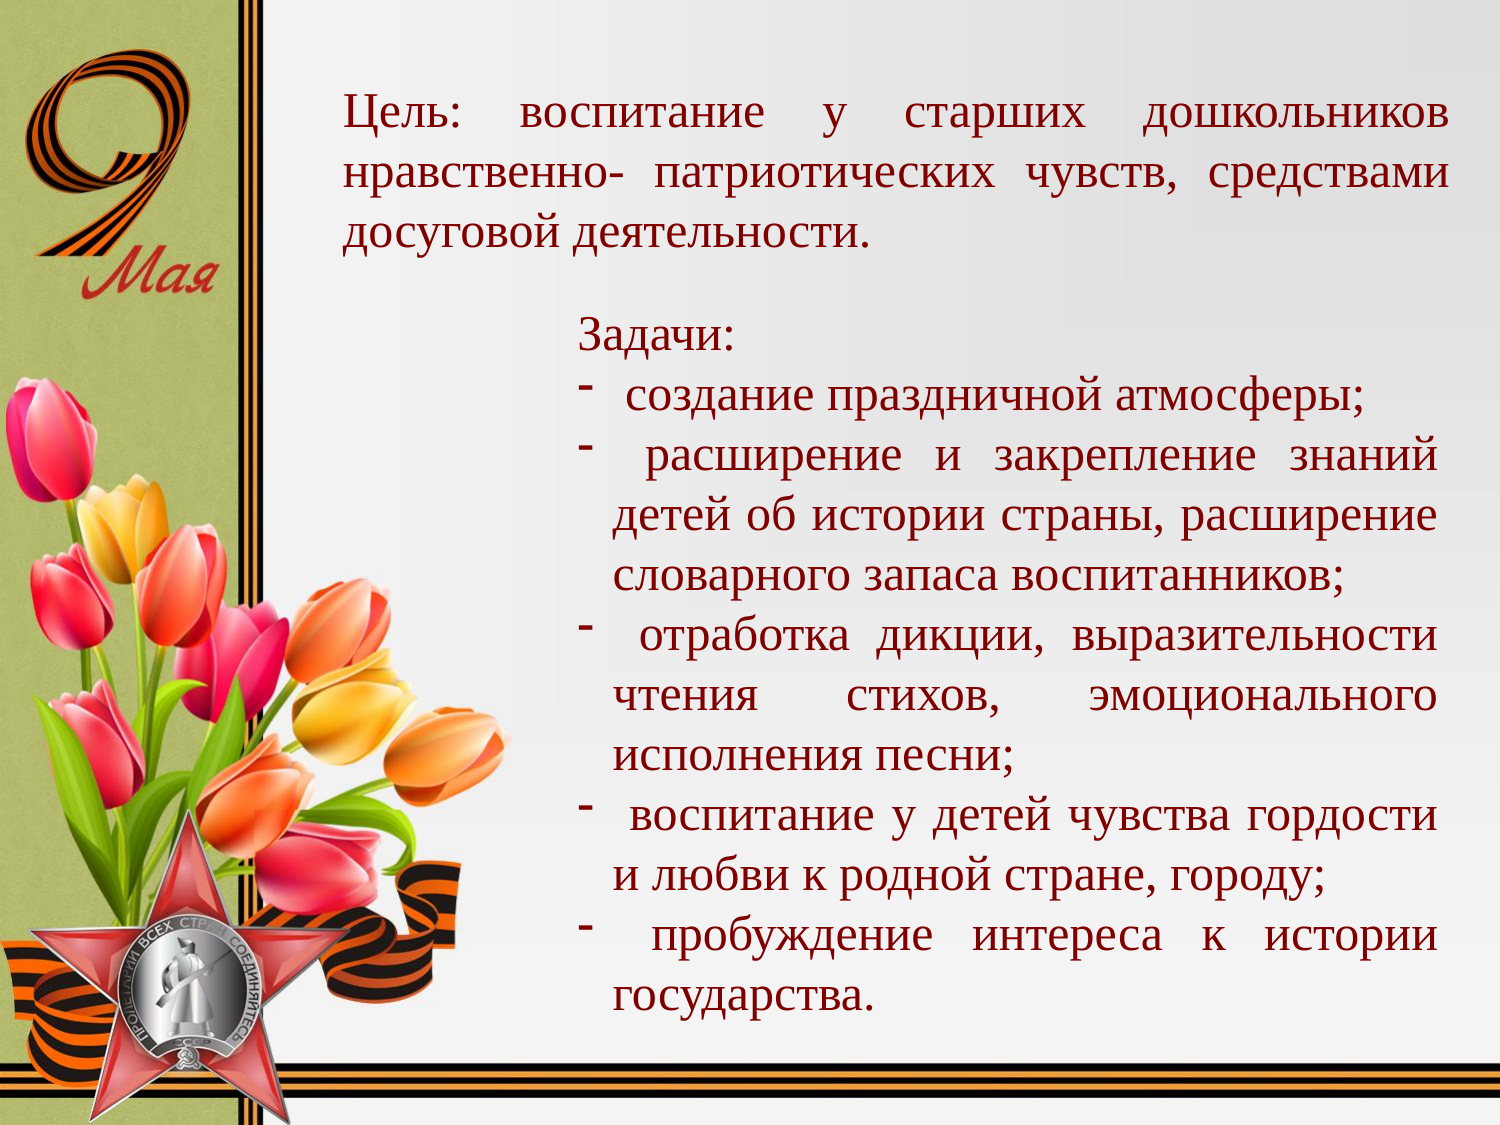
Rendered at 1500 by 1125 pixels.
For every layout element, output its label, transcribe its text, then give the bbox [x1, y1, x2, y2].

text_box Цель: воспитание у старших дошкольников нравственно- патриотических чувств, средствами досуговой деятельности. [328, 70, 1465, 265]
text_box Задачи: создание праздничной атмосферы; расширение и закрепление знаний детей об истории страны, расширение словарного запаса воспитанников; отработка дикции, выразительности чтения стихов, эмоционального исполнения песни; воспитание у детей чувства гордости и любви к родной стране, городу; пробуждение интереса к истории государства. [562, 292, 1454, 1028]
picture [0, 0, 1500, 1125]
